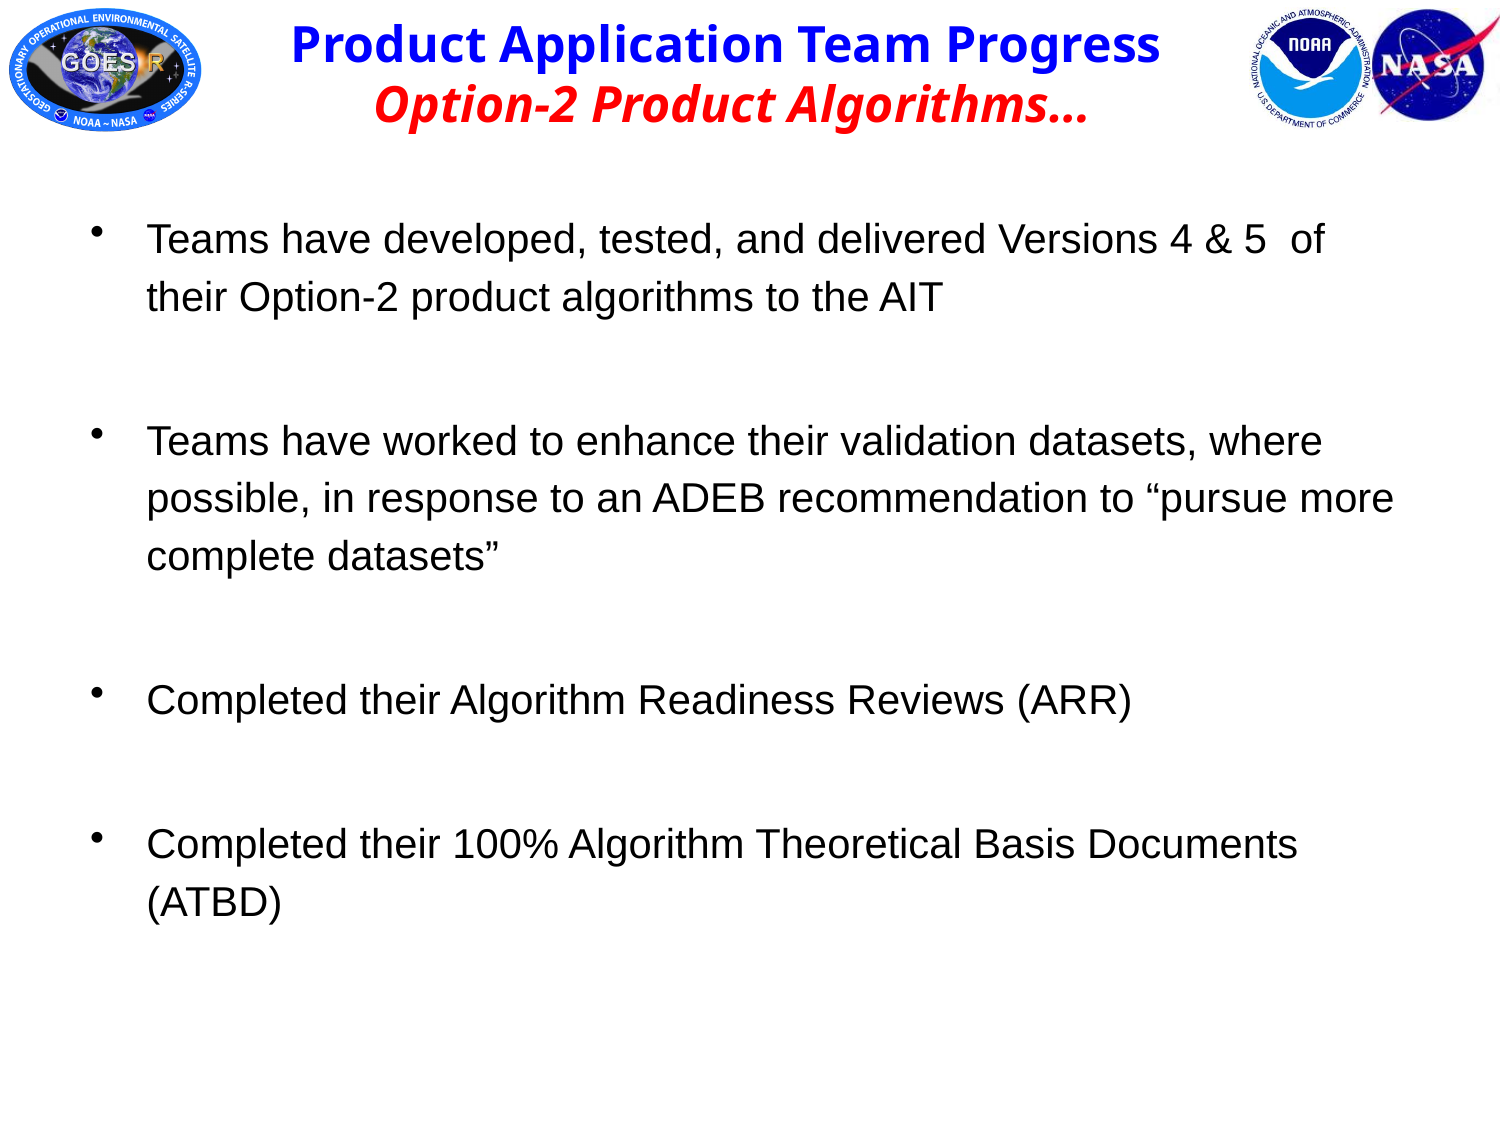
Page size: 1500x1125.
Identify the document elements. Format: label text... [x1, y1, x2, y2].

picture [0, 0, 210, 140]
picture [1249, 7, 1500, 130]
list Teams have developed, tested, and delivered Versions 4 & 5 of their Option-2 product algorithms to the AIT Teams have worked to enhance their validation datasets, where possible, in response to an ADEB recommendation to “pursue more complete datasets” Completed their Algorithm Readiness Reviews (ARR) Completed their 100% Algorithm Theoretical Basis Documents (ATBD) [74, 196, 1426, 1006]
title Product Application Team Progress Option-2 Product Algorithms… [115, 10, 1351, 135]
